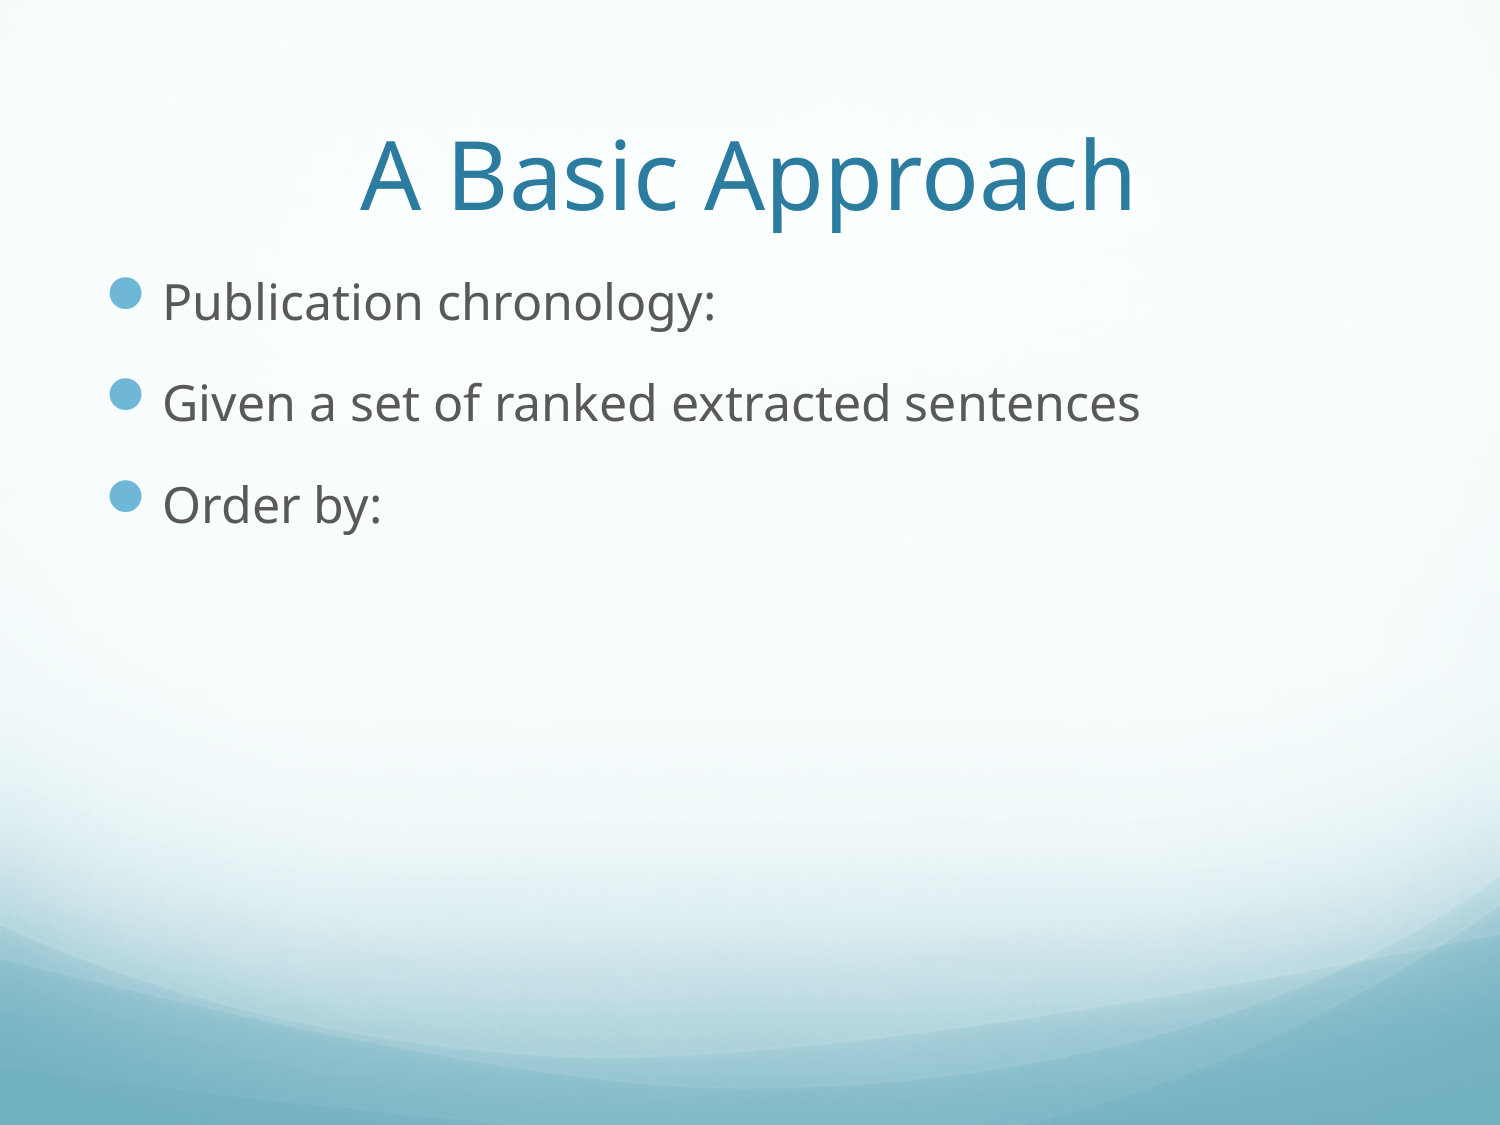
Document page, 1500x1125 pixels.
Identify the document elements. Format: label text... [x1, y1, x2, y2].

list Publication chronology: Given a set of ranked extracted sentences Order by: [90, 262, 1464, 975]
title A Basic Approach [90, 17, 1410, 237]
